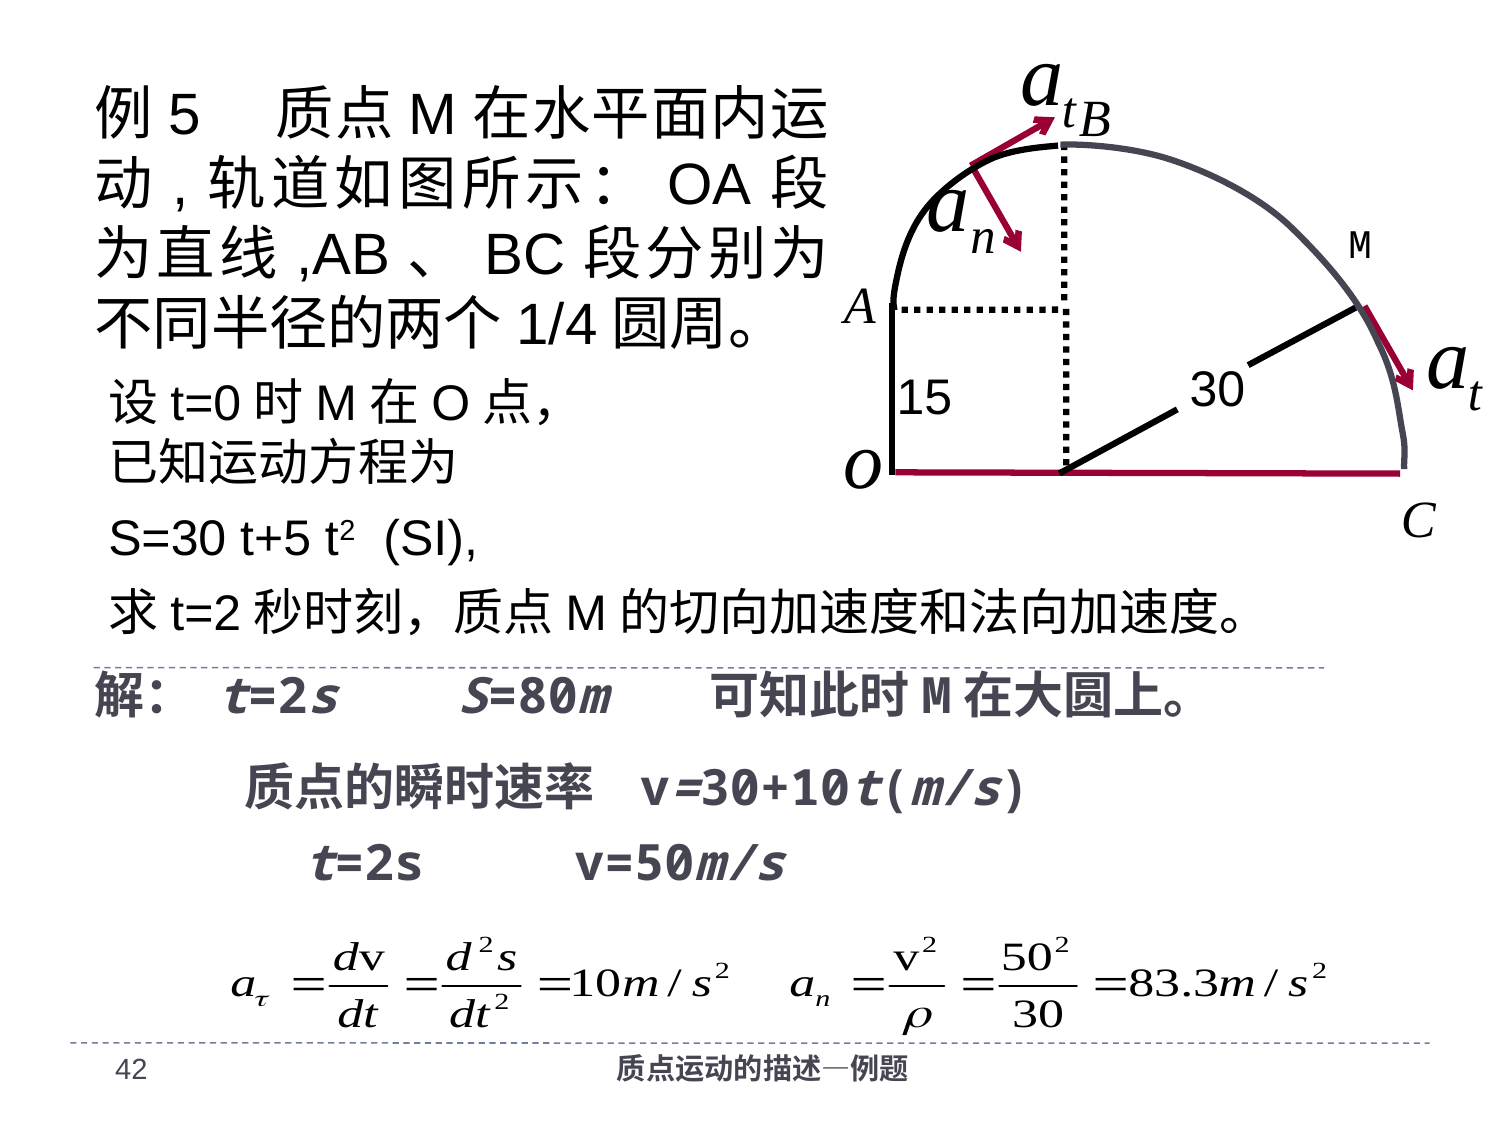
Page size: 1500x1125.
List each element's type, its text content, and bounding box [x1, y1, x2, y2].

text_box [831, 17, 1500, 551]
title 例5 质点M在水平面内运动,轨道如图所示：OA段为直线,AB、BC段分别为不同半径的两个1/4圆周。 [79, 70, 825, 364]
slide_number 41 [100, 1042, 426, 1103]
text_box 设t=0时M在O点， 已知运动方程为 S=30 t+5 t2 (SI), 求t=2秒时刻，质点M的切向加速度和法向加速度。 [93, 363, 1442, 648]
list 解： t=2s S=80m 可知此时M在大圆上。 质点的瞬时速率 v=30+10t(m/s) t=2s v=50m/s [79, 656, 1407, 915]
footer 质点运动的描述—例题 [475, 1055, 1051, 1103]
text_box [222, 925, 1337, 1044]
